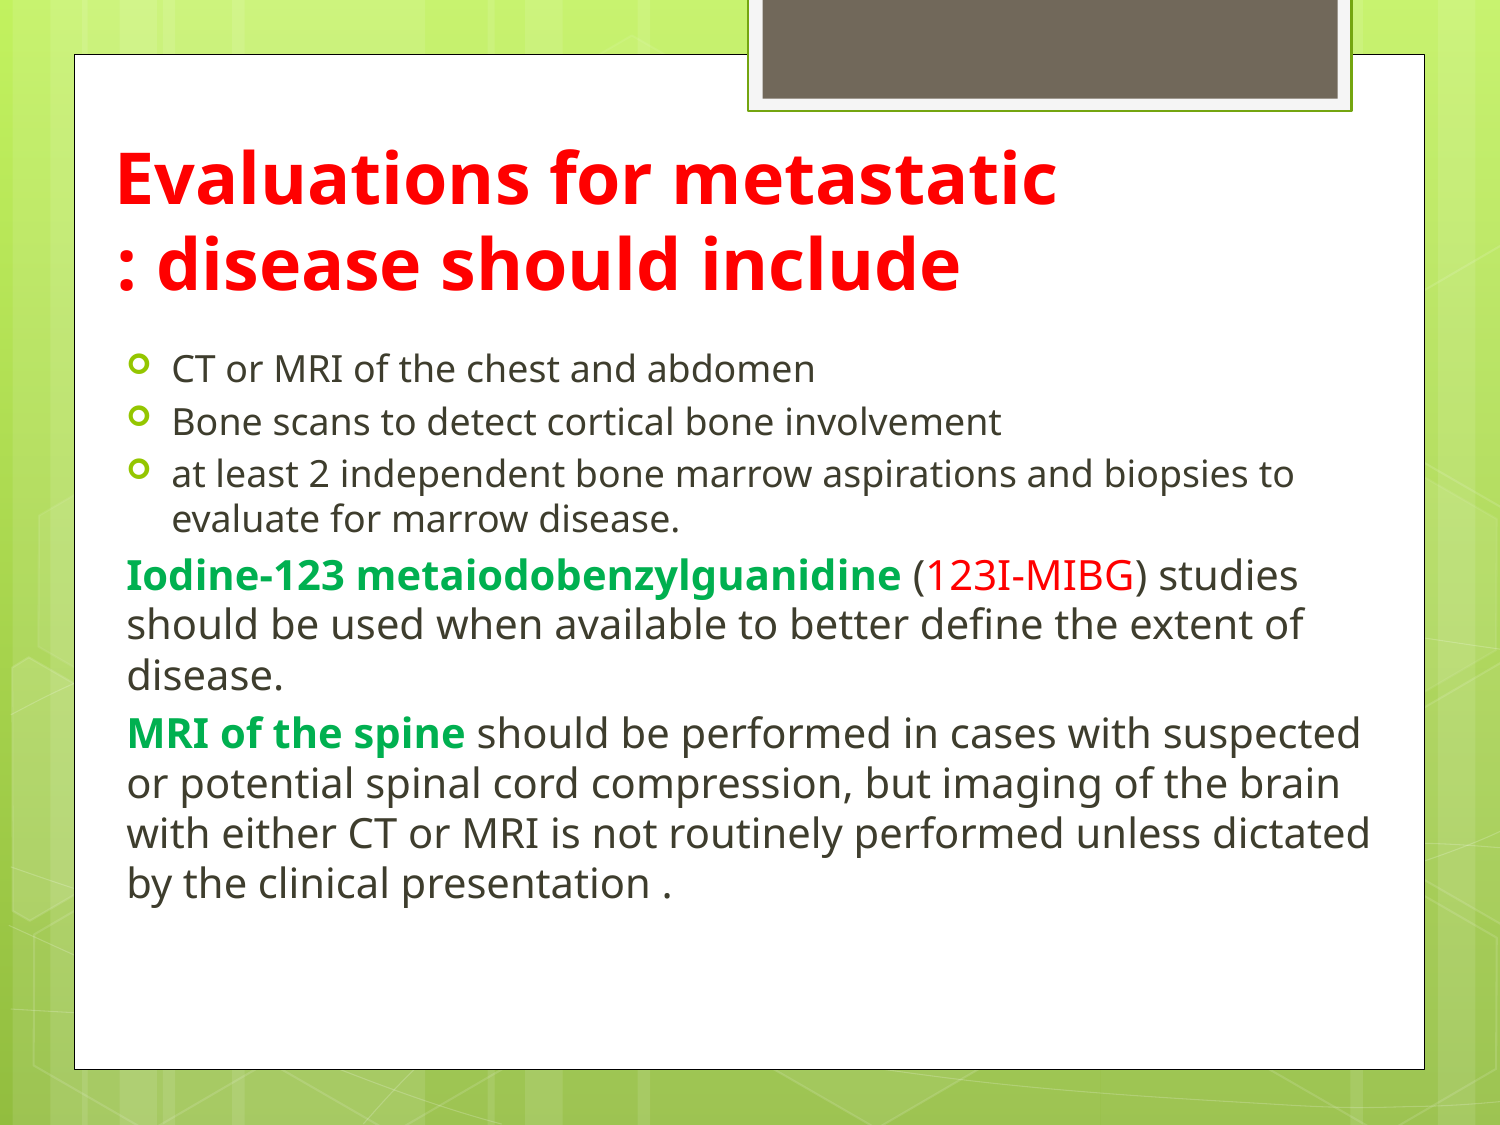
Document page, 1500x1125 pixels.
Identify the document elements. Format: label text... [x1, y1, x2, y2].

list CT or MRI of the chest and abdomen Bone scans to detect cortical bone involvement at least 2 independent bone marrow aspirations and biopsies to evaluate for marrow disease. Iodine-123 metaiodobenzylguanidine (123I-MIBG) studies should be used when available to better define the extent of disease. MRI of the spine should be performed in cases with suspected or potential spinal cord compression, but imaging of the brain with either CT or MRI is not routinely performed unless dictated by the clinical presentation . [99, 337, 1388, 1025]
title Evaluations for metastatic disease should include : [99, 125, 1253, 313]
